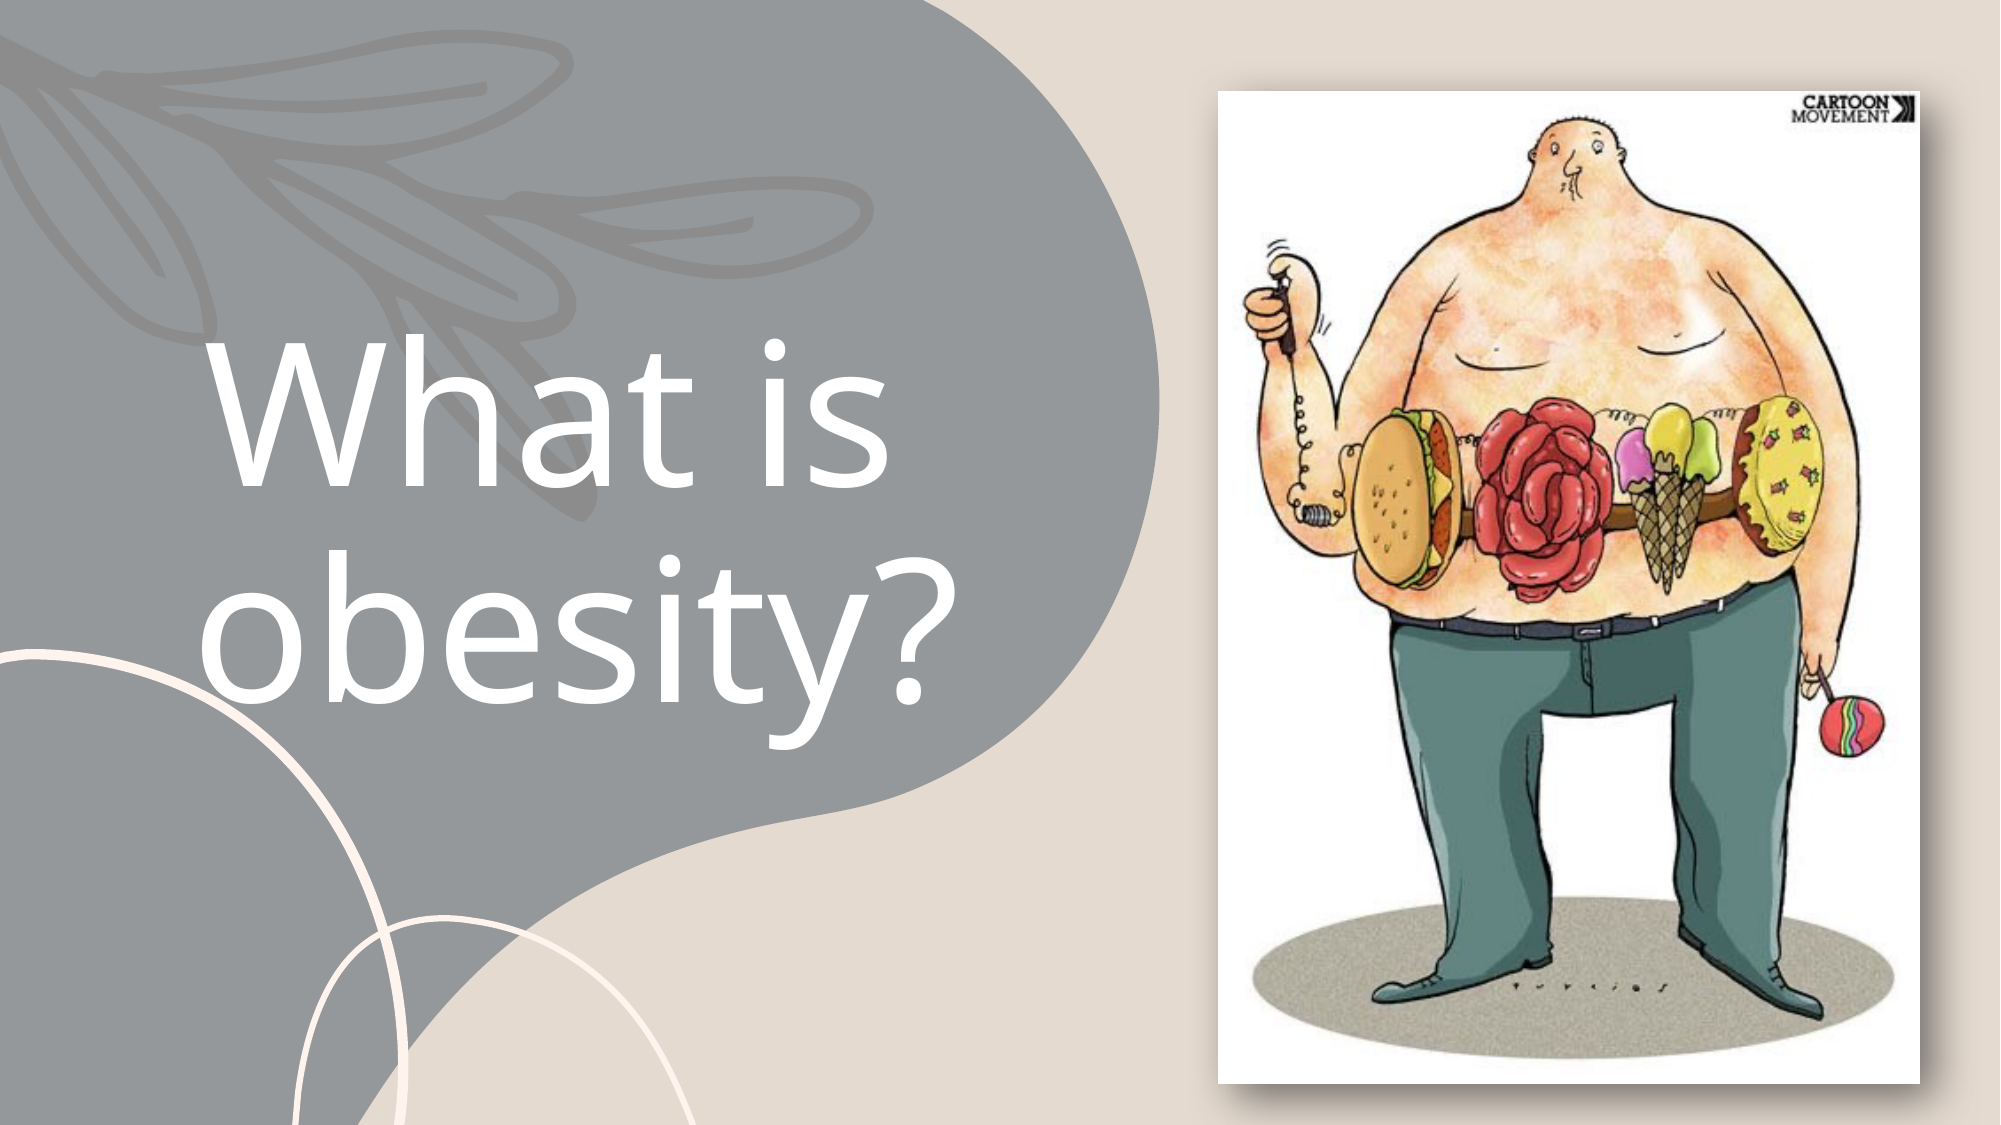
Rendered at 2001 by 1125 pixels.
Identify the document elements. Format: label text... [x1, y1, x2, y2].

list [1218, 91, 1920, 1084]
title What is obesity? [28, 420, 1124, 638]
